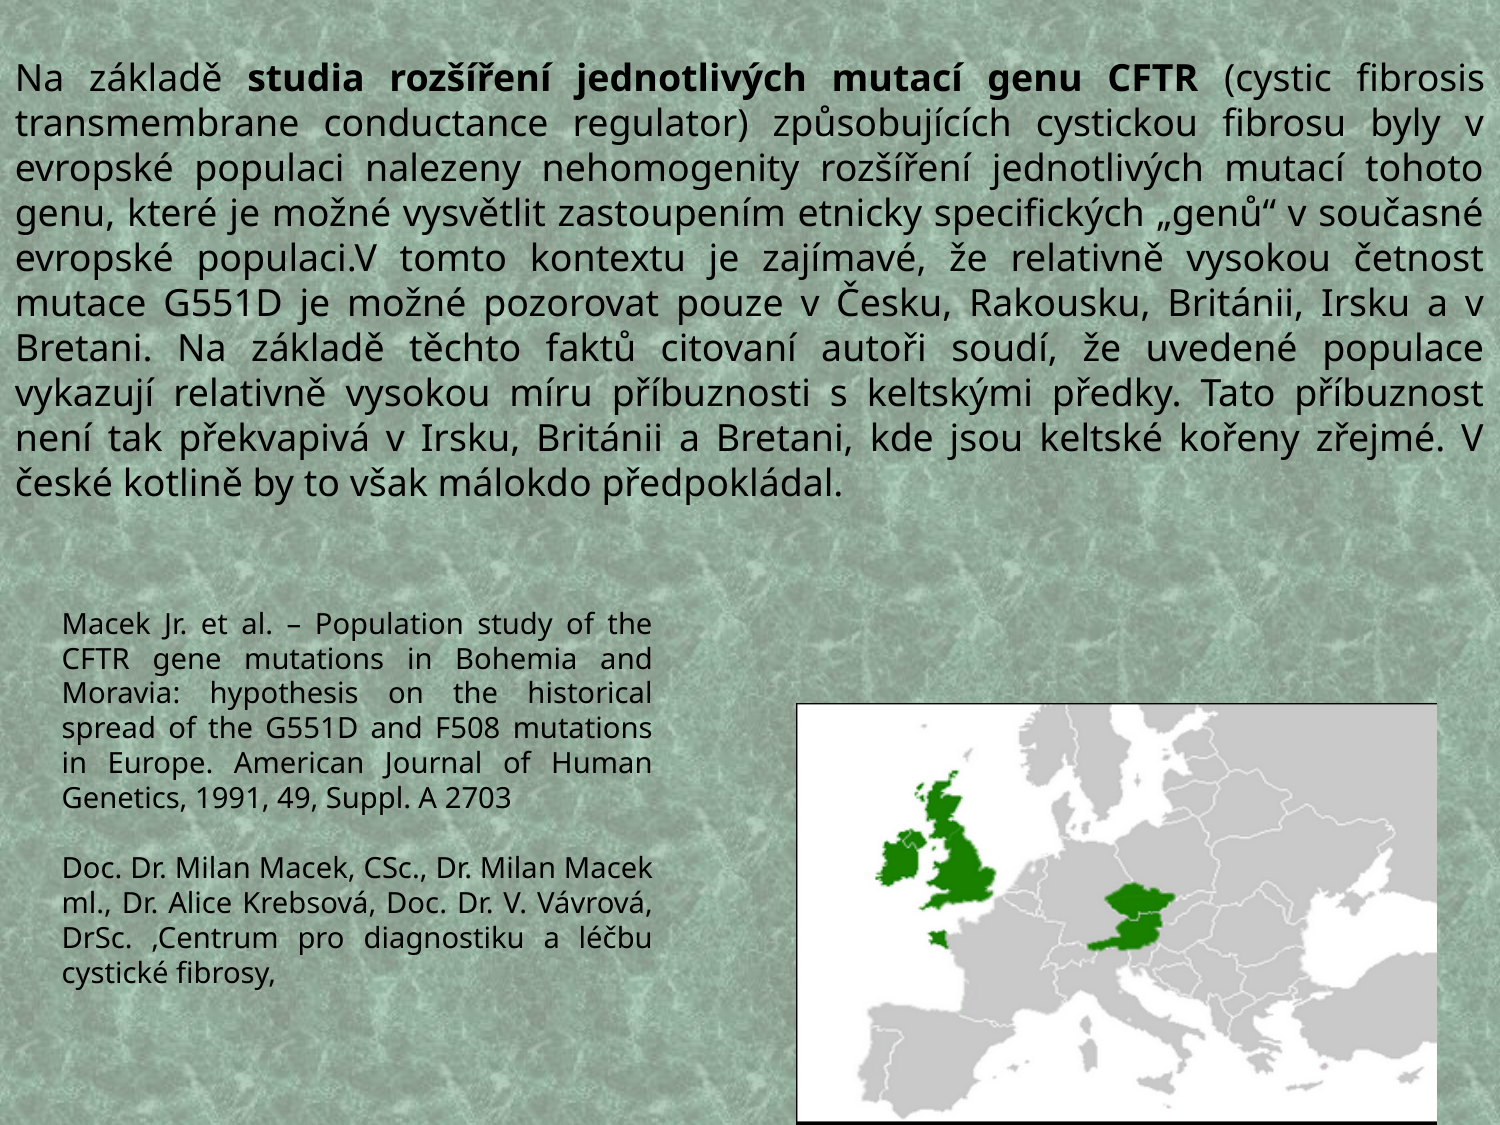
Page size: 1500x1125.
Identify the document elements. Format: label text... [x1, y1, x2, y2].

text_box Macek Jr. et al. – Population study of the CFTR gene mutations in Bohemia and Moravia: hypothesis on the historical spread of the G551D and F508 mutations in Europe. American Journal of Human Genetics, 1991, 49, Suppl. A 2703 Doc. Dr. Milan Macek, CSc., Dr. Milan Macek ml., Dr. Alice Krebsová, Doc. Dr. V. Vávrová, DrSc. ,Centrum pro diagnostiku a léčbu cystické fibrosy, [46, 597, 668, 997]
picture [796, 702, 1437, 1125]
text_box Na základě studia rozšíření jednotlivých mutací genu CFTR (cystic fibrosis transmembrane conductance regulator) způsobujících cystickou fibrosu byly v evropské populaci nalezeny nehomogenity rozšíření jednotlivých mutací tohoto genu, které je možné vysvětlit zastoupením etnicky specifických „genů“ v současné evropské populaci.V tomto kontextu je zajímavé, že relativně vysokou četnost mutace G551D je možné pozorovat pouze v Česku, Rakousku, Británii, Irsku a v Bretani. Na základě těchto faktů citovaní autoři soudí, že uvedené populace vykazují relativně vysokou míru příbuznosti s keltskými předky. Tato příbuznost není tak překvapivá v Irsku, Británii a Bretani, kde jsou keltské kořeny zřejmé. V české kotlině by to však málokdo předpokládal. [0, 46, 1500, 512]
